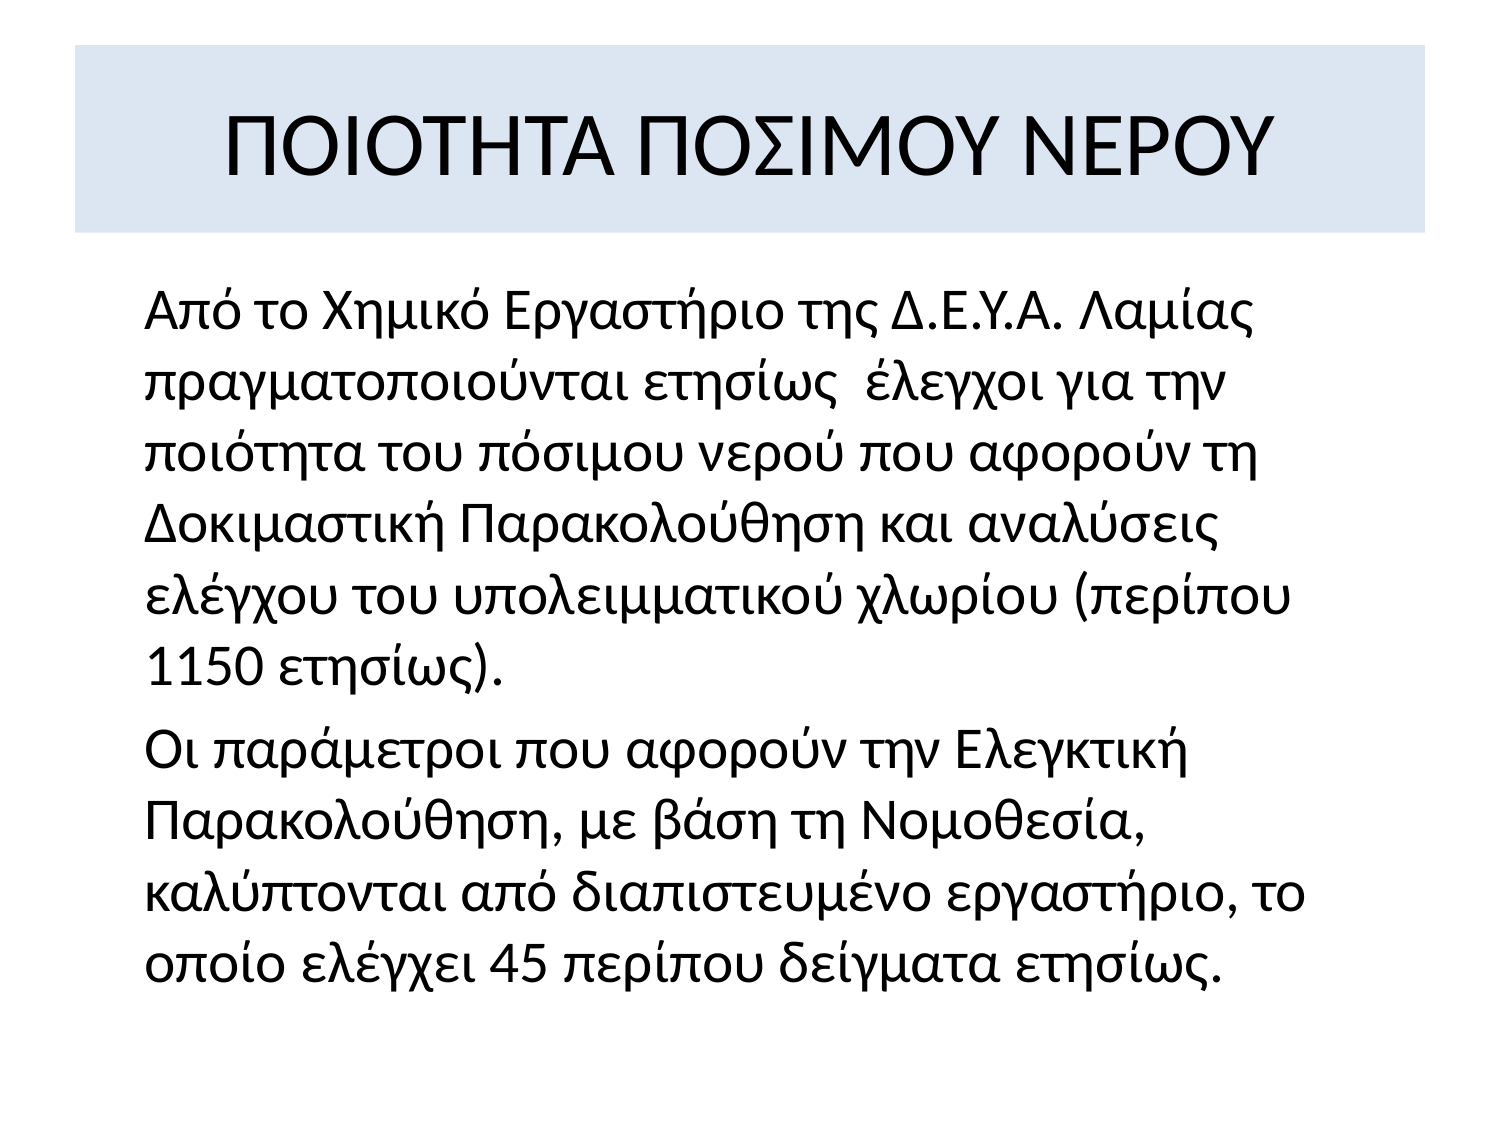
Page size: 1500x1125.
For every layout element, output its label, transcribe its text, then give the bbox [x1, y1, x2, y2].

list Από το Χημικό Εργαστήριο της Δ.Ε.Υ.Α. Λαμίας πραγματοποιούνται ετησίως έλεγχοι για την ποιότητα του πόσιμου νερού που αφορούν τη Δοκιμαστική Παρακολούθηση και αναλύσεις ελέγχου του υπολειμματικού χλωρίου (περίπου 1150 ετησίως). Οι παράμετροι που αφορούν την Ελεγκτική Παρακολούθηση, με βάση τη Νομοθεσία, καλύπτονται από διαπιστευμένο εργαστήριο, το οποίο ελέγχει 45 περίπου δείγματα ετησίως. [75, 262, 1425, 1005]
title ΠΟΙΟΤΗΤΑ ΠΟΣΙΜΟΥ ΝΕΡΟΥ [75, 45, 1425, 233]
